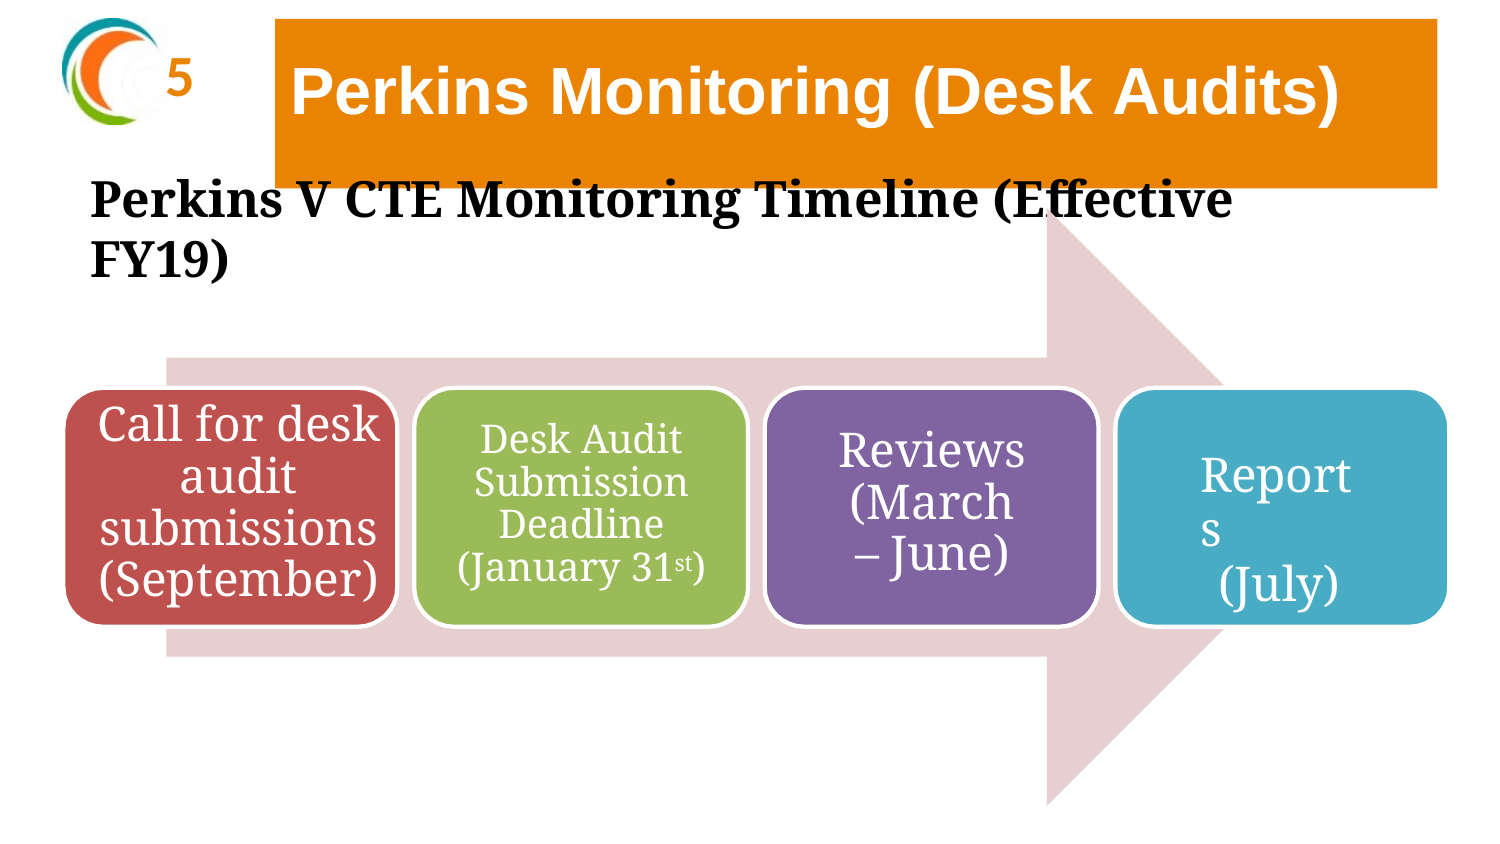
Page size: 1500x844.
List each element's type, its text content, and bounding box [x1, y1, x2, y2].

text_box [762, 385, 1101, 630]
text_box 5 [162, 36, 200, 109]
text_box Perkins V CTE Monitoring Timeline (Effective FY19) [87, 165, 1300, 206]
picture [62, 18, 176, 125]
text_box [411, 385, 751, 630]
title Perkins Monitoring (Desk Audits) [275, 18, 1438, 189]
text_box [1112, 385, 1452, 630]
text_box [60, 207, 1347, 807]
